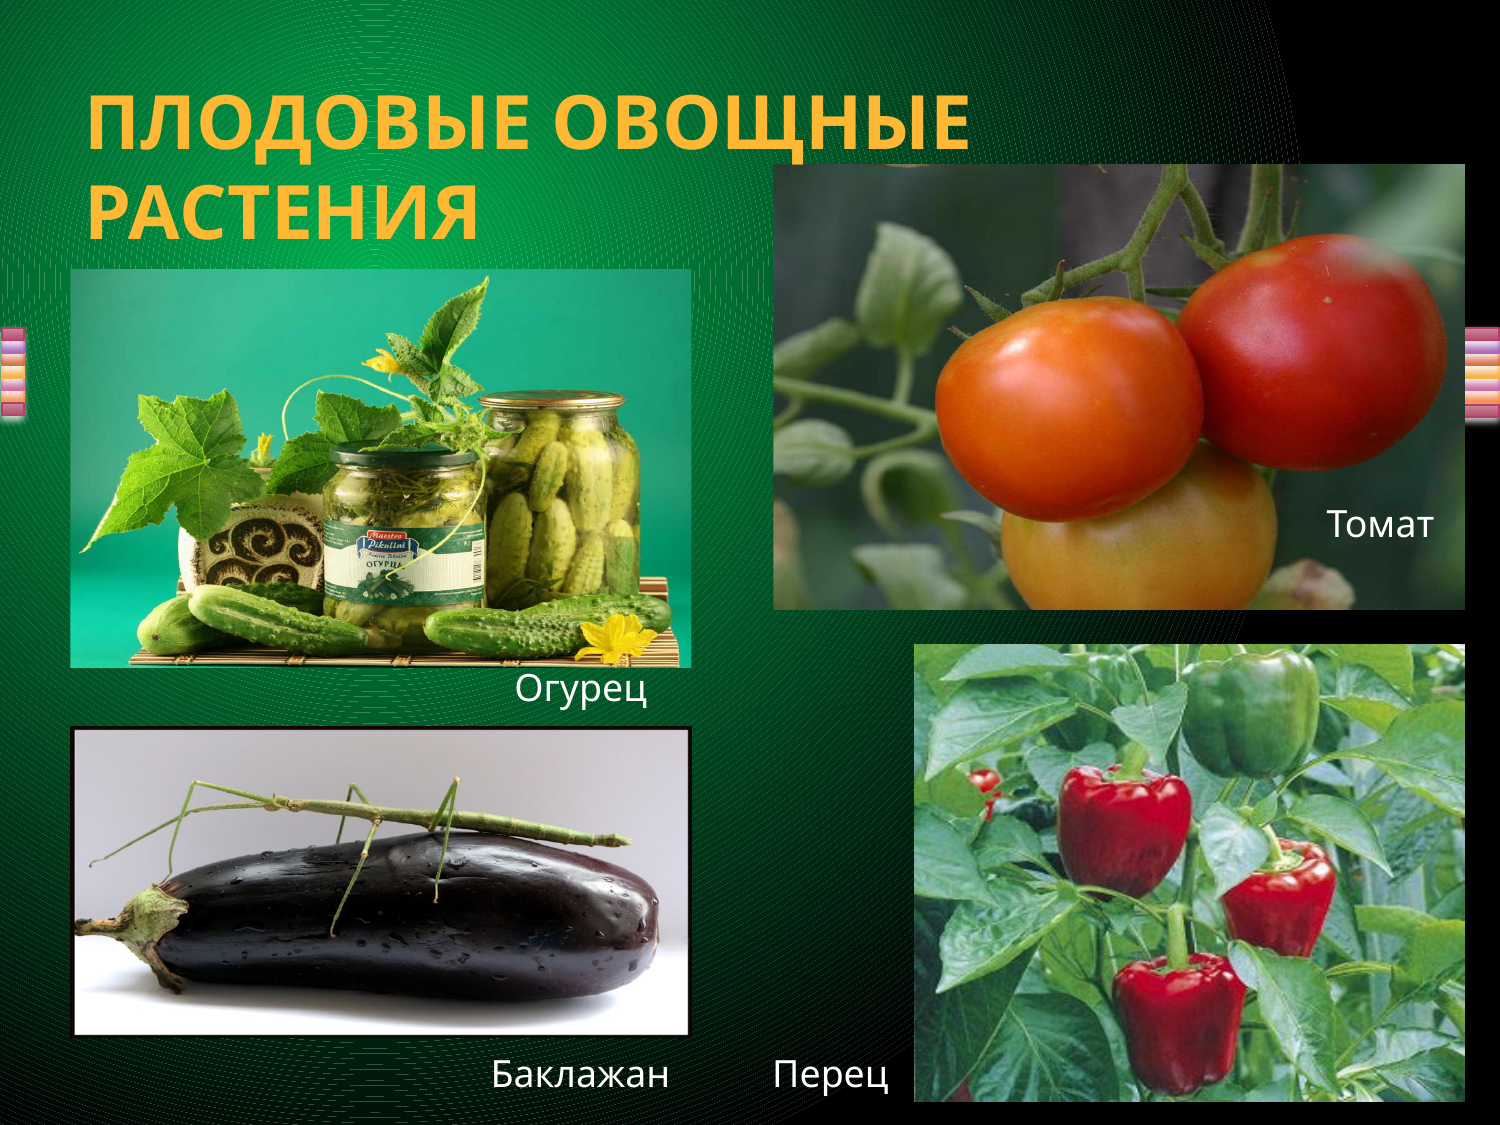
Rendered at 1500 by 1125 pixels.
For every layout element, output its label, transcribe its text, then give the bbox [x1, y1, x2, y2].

picture [913, 644, 1466, 1102]
title Плодовые овощные растения [70, 35, 1413, 263]
picture [69, 726, 692, 1038]
text_box Огурец [499, 677, 662, 716]
text_box Перец [757, 1042, 904, 1103]
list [69, 269, 692, 669]
picture [772, 163, 1466, 610]
text_box Баклажан [475, 1048, 686, 1103]
